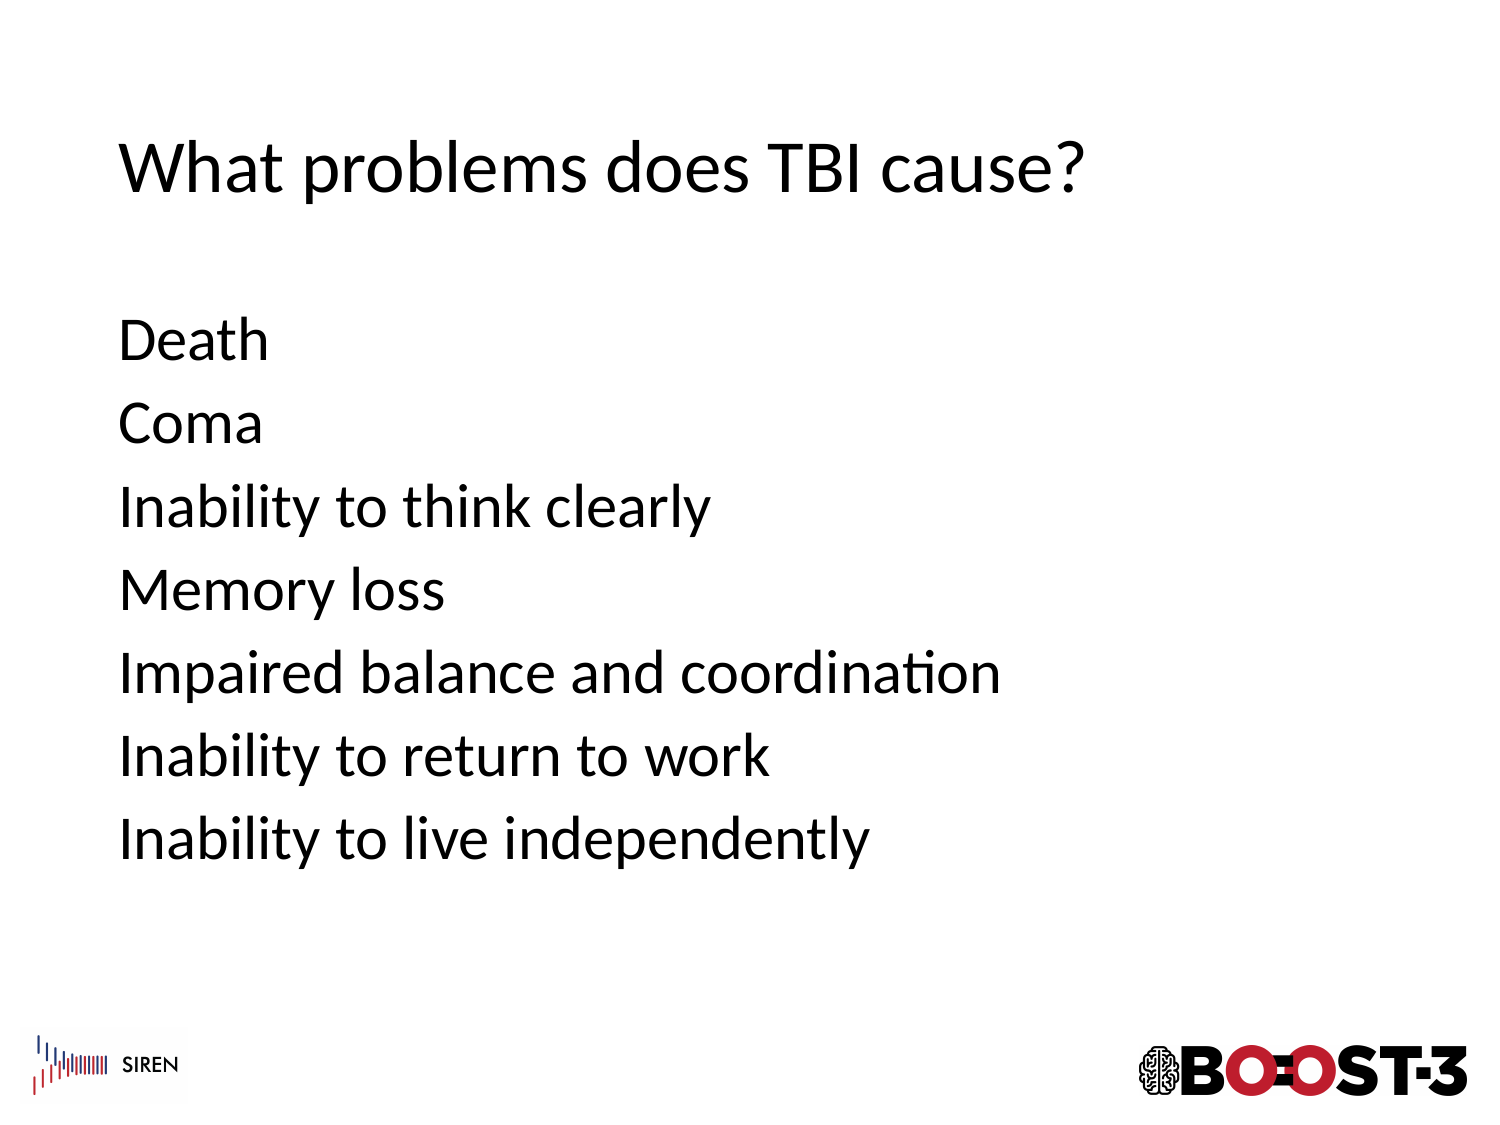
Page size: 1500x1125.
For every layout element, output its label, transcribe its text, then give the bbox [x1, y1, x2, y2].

list Death Coma Inability to think clearly Memory loss Impaired balance and coordination Inability to return to work Inability to live independently [103, 299, 1397, 1014]
picture [1139, 1045, 1467, 1096]
title What problems does TBI cause? [103, 59, 1397, 278]
picture [20, 1027, 188, 1104]
